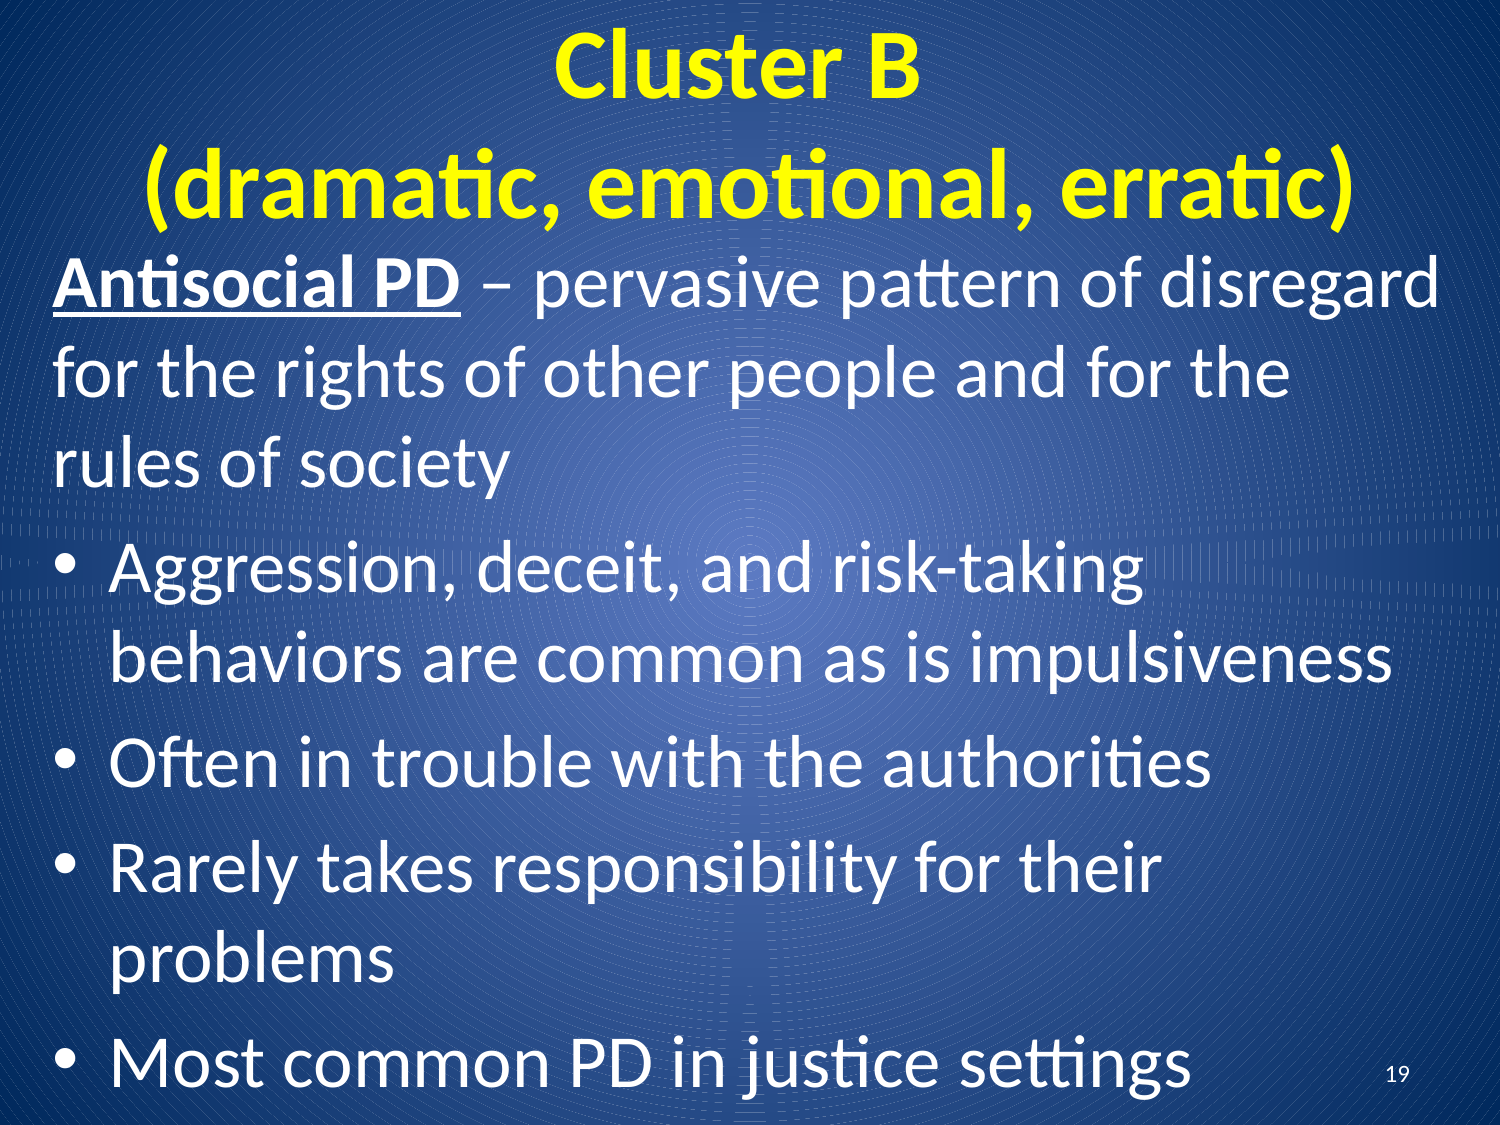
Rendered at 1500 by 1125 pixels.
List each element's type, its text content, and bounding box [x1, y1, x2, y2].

slide_number 19 [1074, 1042, 1425, 1103]
title Cluster B (dramatic, emotional, erratic) [75, 24, 1425, 213]
list Antisocial PD – pervasive pattern of disregard for the rights of other people and for the rules of society Aggression, deceit, and risk-taking behaviors are common as is impulsiveness Often in trouble with the authorities Rarely takes responsibility for their problems Most common PD in justice settings [37, 224, 1463, 1005]
